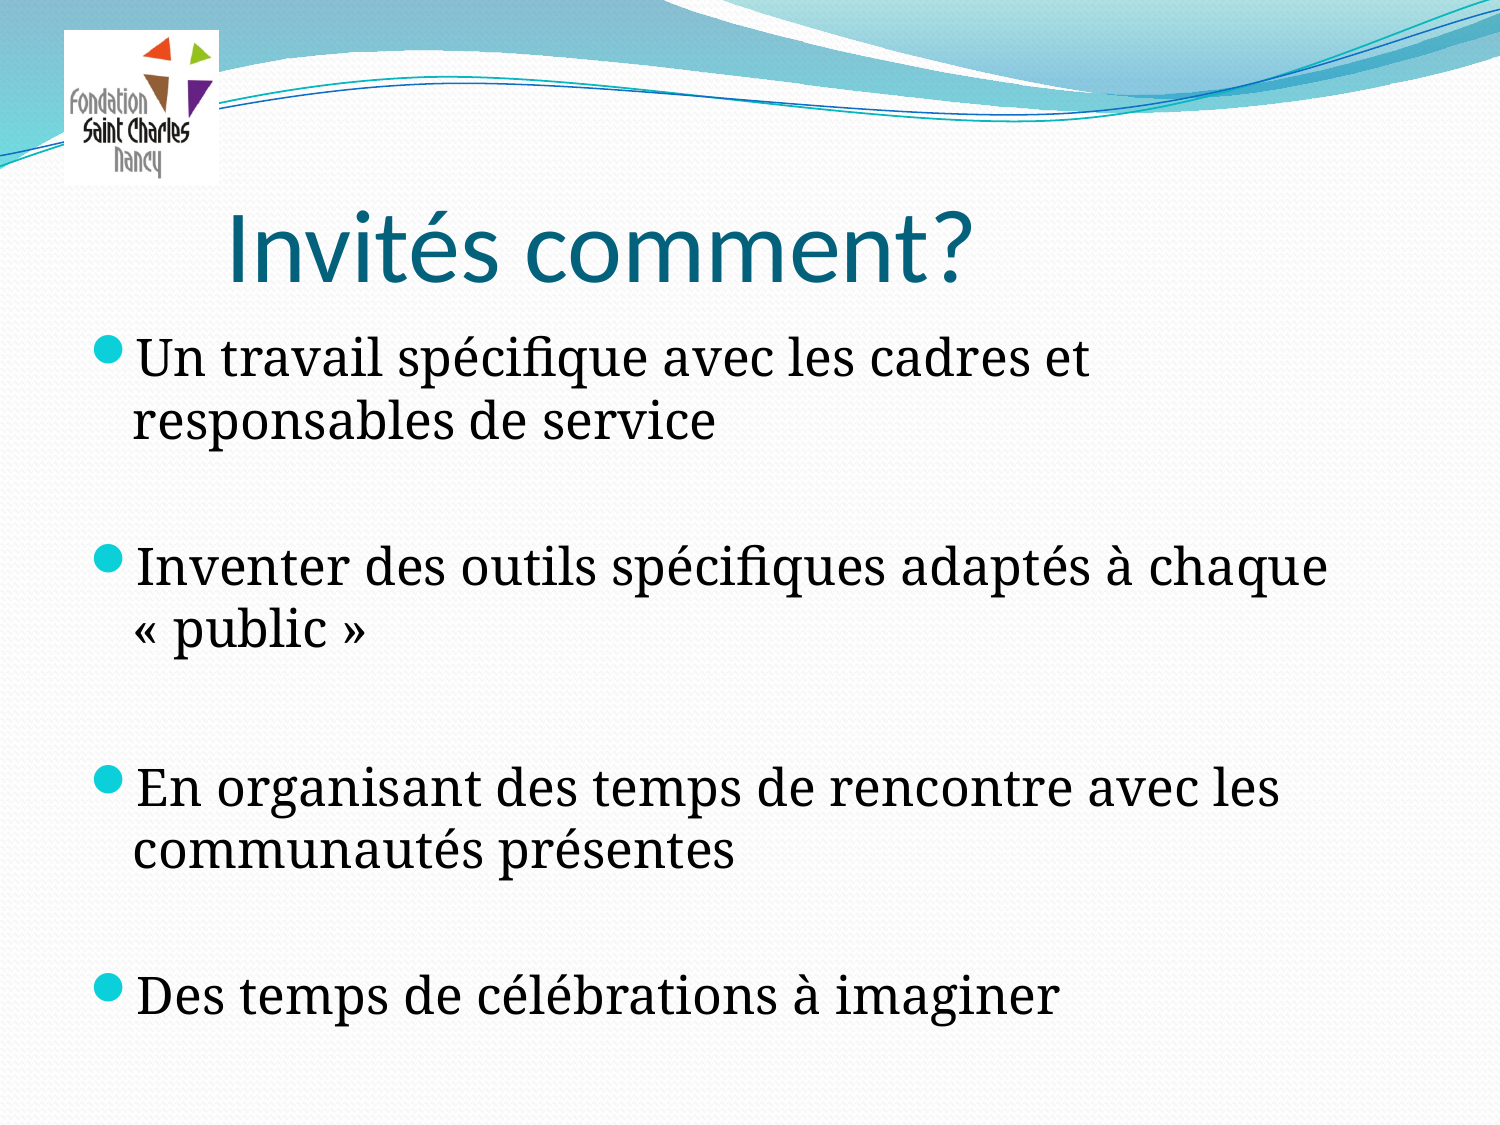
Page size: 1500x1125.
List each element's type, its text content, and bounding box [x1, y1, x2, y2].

title Invités comment? [75, 115, 1425, 303]
list Un travail spécifique avec les cadres et responsables de service Inventer des outils spécifiques adaptés à chaque « public » En organisant des temps de rencontre avec les communautés présentes Des temps de célébrations à imaginer [75, 317, 1425, 1038]
picture [64, 30, 219, 185]
